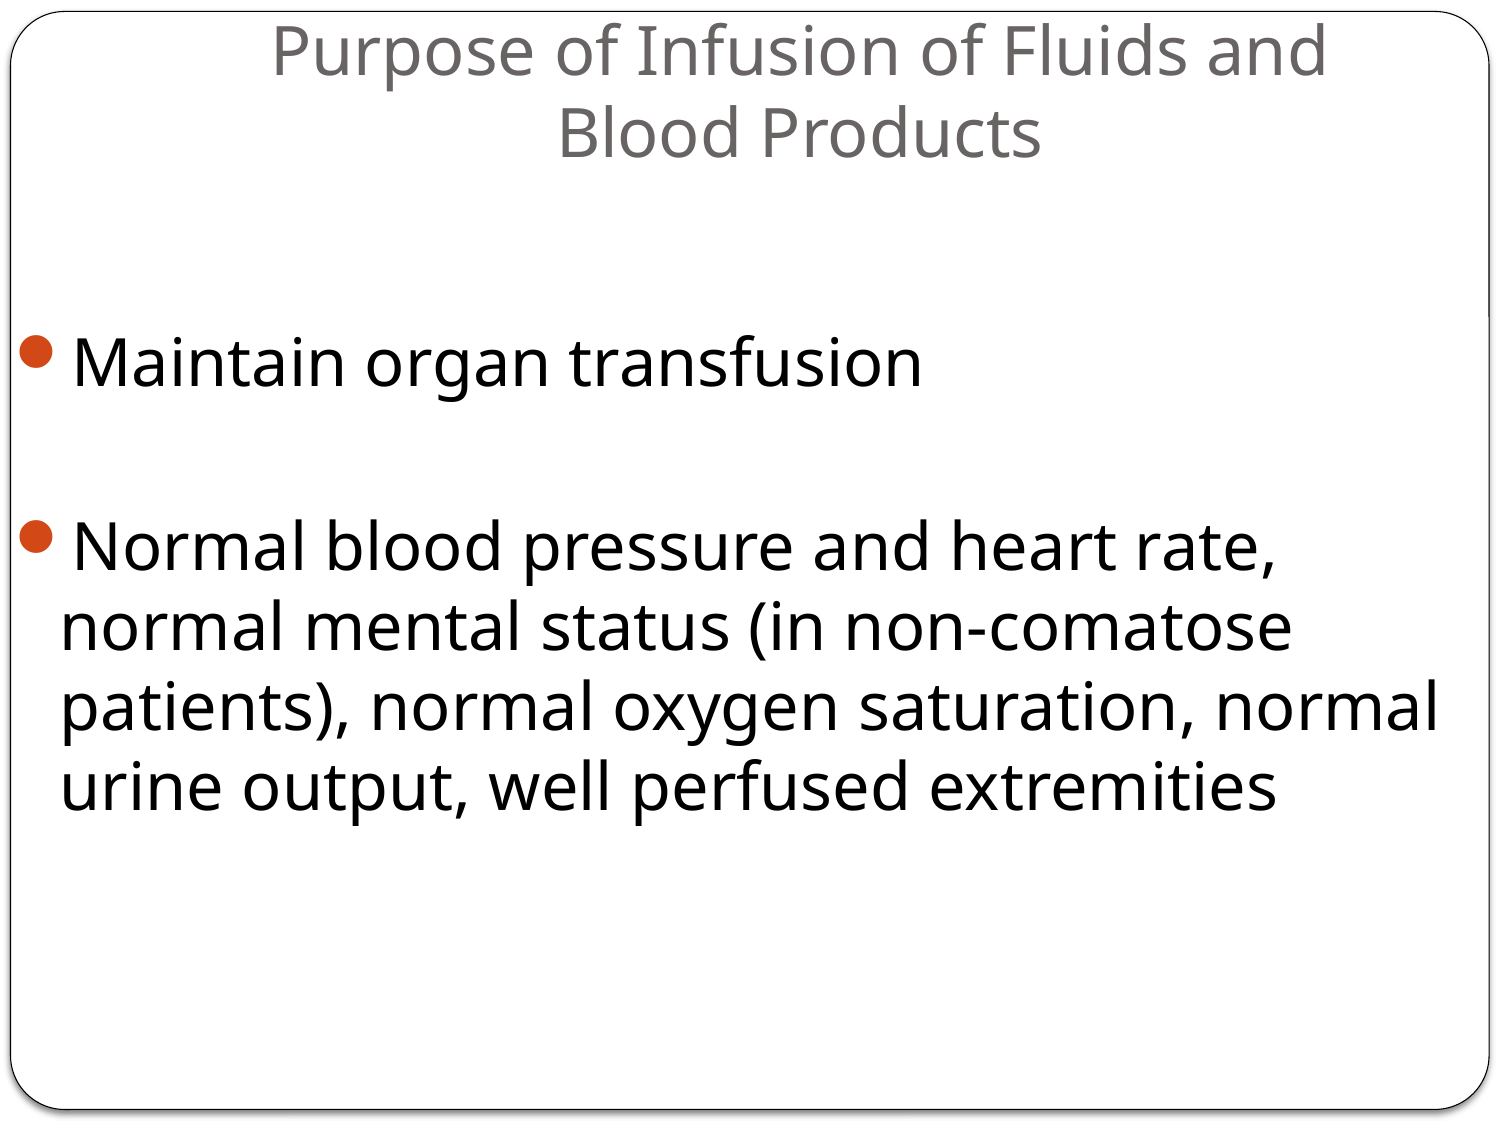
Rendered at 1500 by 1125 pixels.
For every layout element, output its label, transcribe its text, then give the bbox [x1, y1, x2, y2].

list Maintain organ transfusion Normal blood pressure and heart rate, normal mental status (in non-comatose patients), normal oxygen saturation, normal urine output, well perfused extremities [0, 219, 1500, 1125]
title Purpose of Infusion of Fluids and Blood Products [162, 0, 1438, 188]
